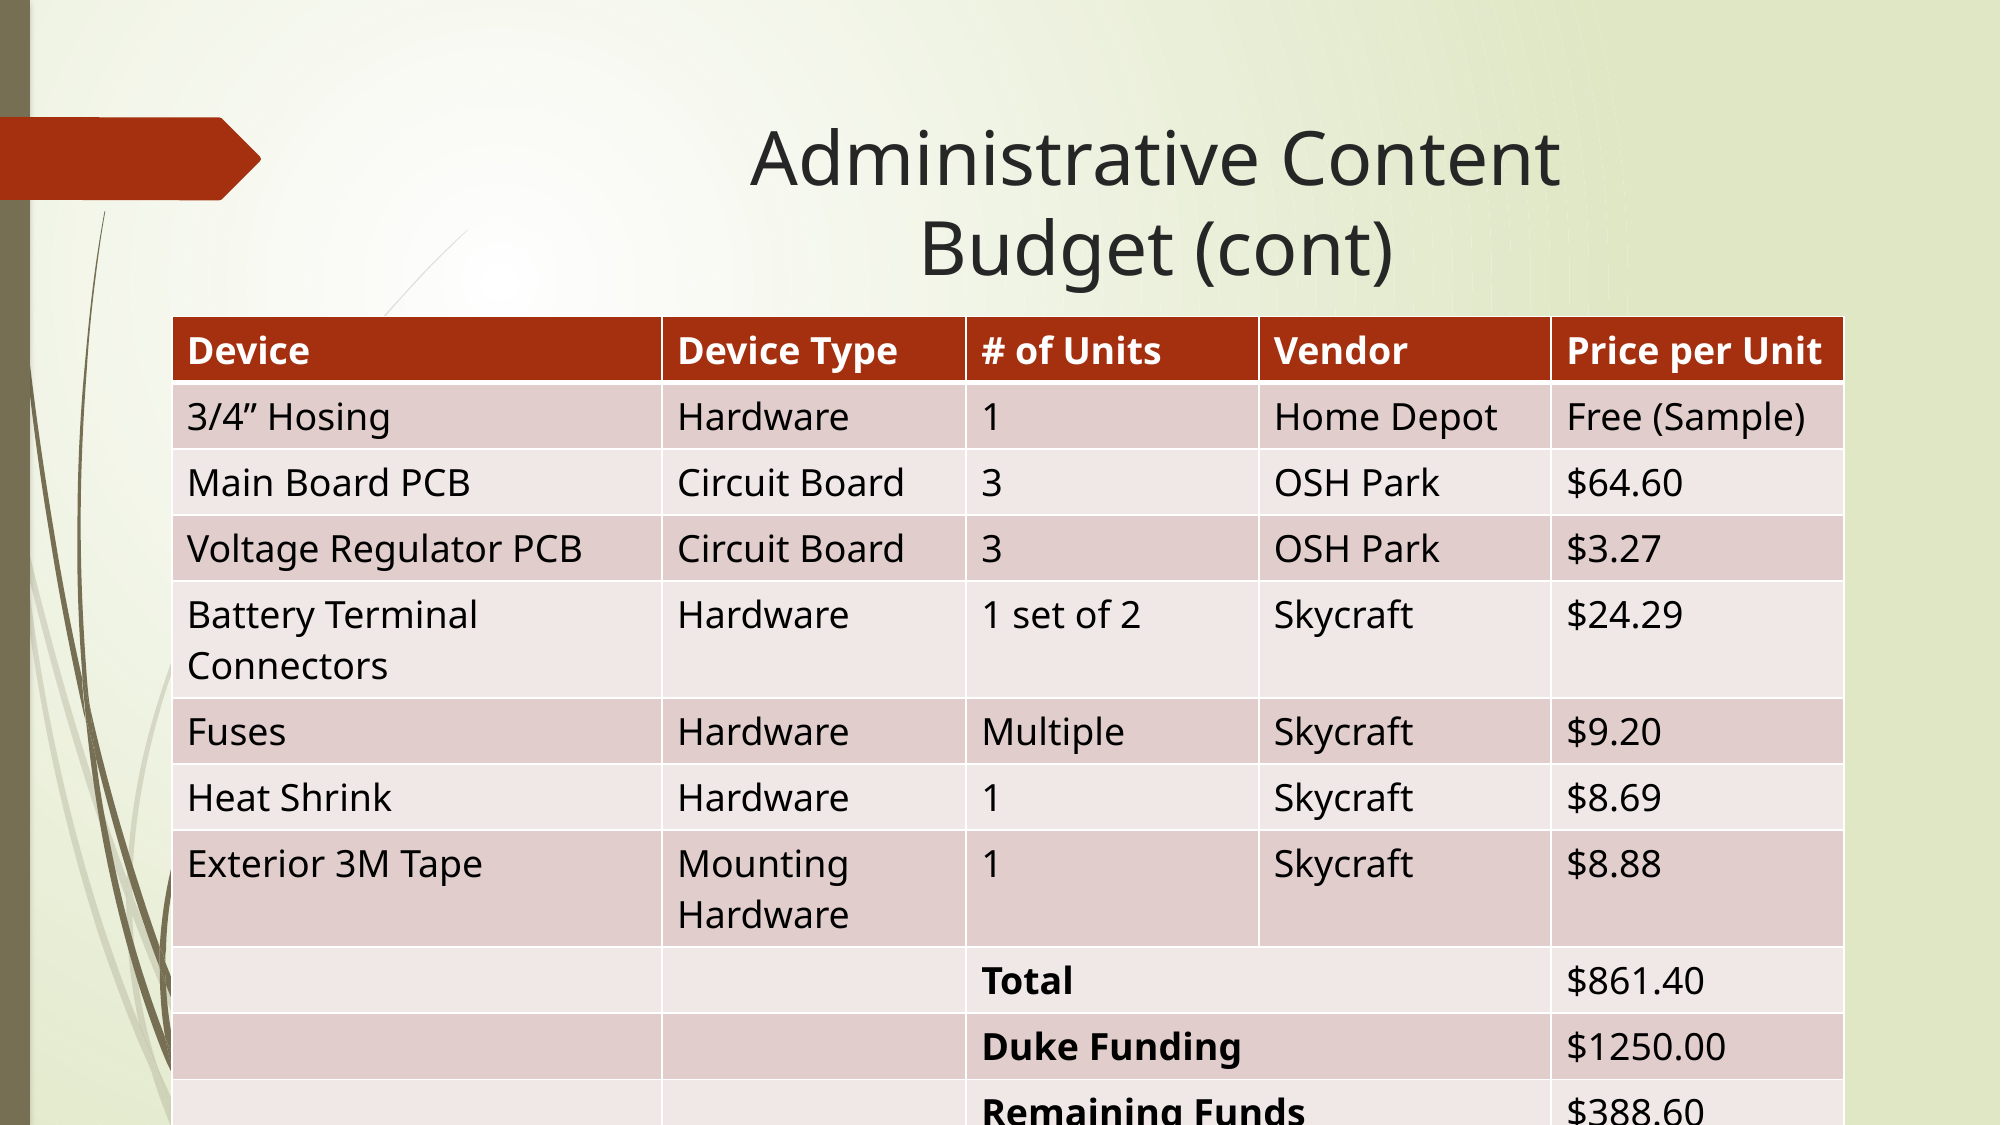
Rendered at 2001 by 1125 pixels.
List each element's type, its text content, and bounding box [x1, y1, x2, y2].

table_cell Skycraft [1260, 582, 1550, 697]
table_cell $9.20 [1552, 699, 1843, 763]
table_cell [173, 1080, 661, 1125]
table_cell $8.88 [1552, 831, 1843, 946]
table_header Price per Unit [1552, 317, 1843, 380]
table_cell [663, 1080, 965, 1125]
table_cell [173, 948, 661, 1012]
table_cell Voltage Regulator PCB [173, 516, 661, 580]
table_cell 1 [967, 765, 1258, 829]
table_cell OSH Park [1260, 450, 1550, 514]
table_cell Heat Shrink [173, 765, 661, 829]
table_cell Multiple [967, 699, 1258, 763]
table_cell Fuses [173, 699, 661, 763]
table_cell Circuit Board [663, 450, 965, 514]
title Administrative Content Budget (cont) [425, 102, 1888, 313]
table_cell $3.27 [1552, 516, 1843, 580]
table_cell Circuit Board [663, 516, 965, 580]
table_cell $64.60 [1552, 450, 1843, 514]
table_cell [173, 1014, 661, 1079]
table_header Vendor [1260, 317, 1550, 380]
table_cell [663, 948, 965, 1012]
table_cell Main Board PCB [173, 450, 661, 514]
table_cell Total [967, 948, 1550, 1012]
table_cell Hardware [663, 765, 965, 829]
table_cell 1 [967, 831, 1258, 946]
table_cell $24.29 [1552, 582, 1843, 697]
table_cell Home Depot [1260, 385, 1550, 448]
table_cell Hardware [663, 385, 965, 448]
table_cell Free (Sample) [1552, 385, 1843, 448]
table_cell Mounting Hardware [663, 831, 965, 946]
table_cell 3/4” Hosing [173, 385, 661, 448]
table_cell 1 set of 2 [967, 582, 1258, 697]
table_cell Skycraft [1260, 765, 1550, 829]
table_cell $861.40 [1552, 948, 1843, 1012]
table_cell [663, 1014, 965, 1079]
table_cell Hardware [663, 582, 965, 697]
table_cell Battery Terminal Connectors [173, 582, 661, 697]
table_cell Skycraft [1260, 831, 1550, 946]
table_header # of Units [967, 317, 1258, 380]
table_cell Hardware [663, 699, 965, 763]
table_cell $1250.00 [1552, 1014, 1843, 1079]
table_header Device Type [663, 317, 965, 380]
table_cell 3 [967, 516, 1258, 580]
table_cell Duke Funding [967, 1014, 1550, 1079]
table_cell Remaining Funds [967, 1080, 1550, 1125]
table_cell $8.69 [1552, 765, 1843, 829]
table_cell $388.60 [1552, 1080, 1843, 1125]
table_cell Skycraft [1260, 699, 1550, 763]
table_cell 3 [967, 450, 1258, 514]
table_cell 1 [967, 385, 1258, 448]
table_header Device [173, 317, 661, 380]
table_cell Exterior 3M Tape [173, 831, 661, 946]
table_cell OSH Park [1260, 516, 1550, 580]
